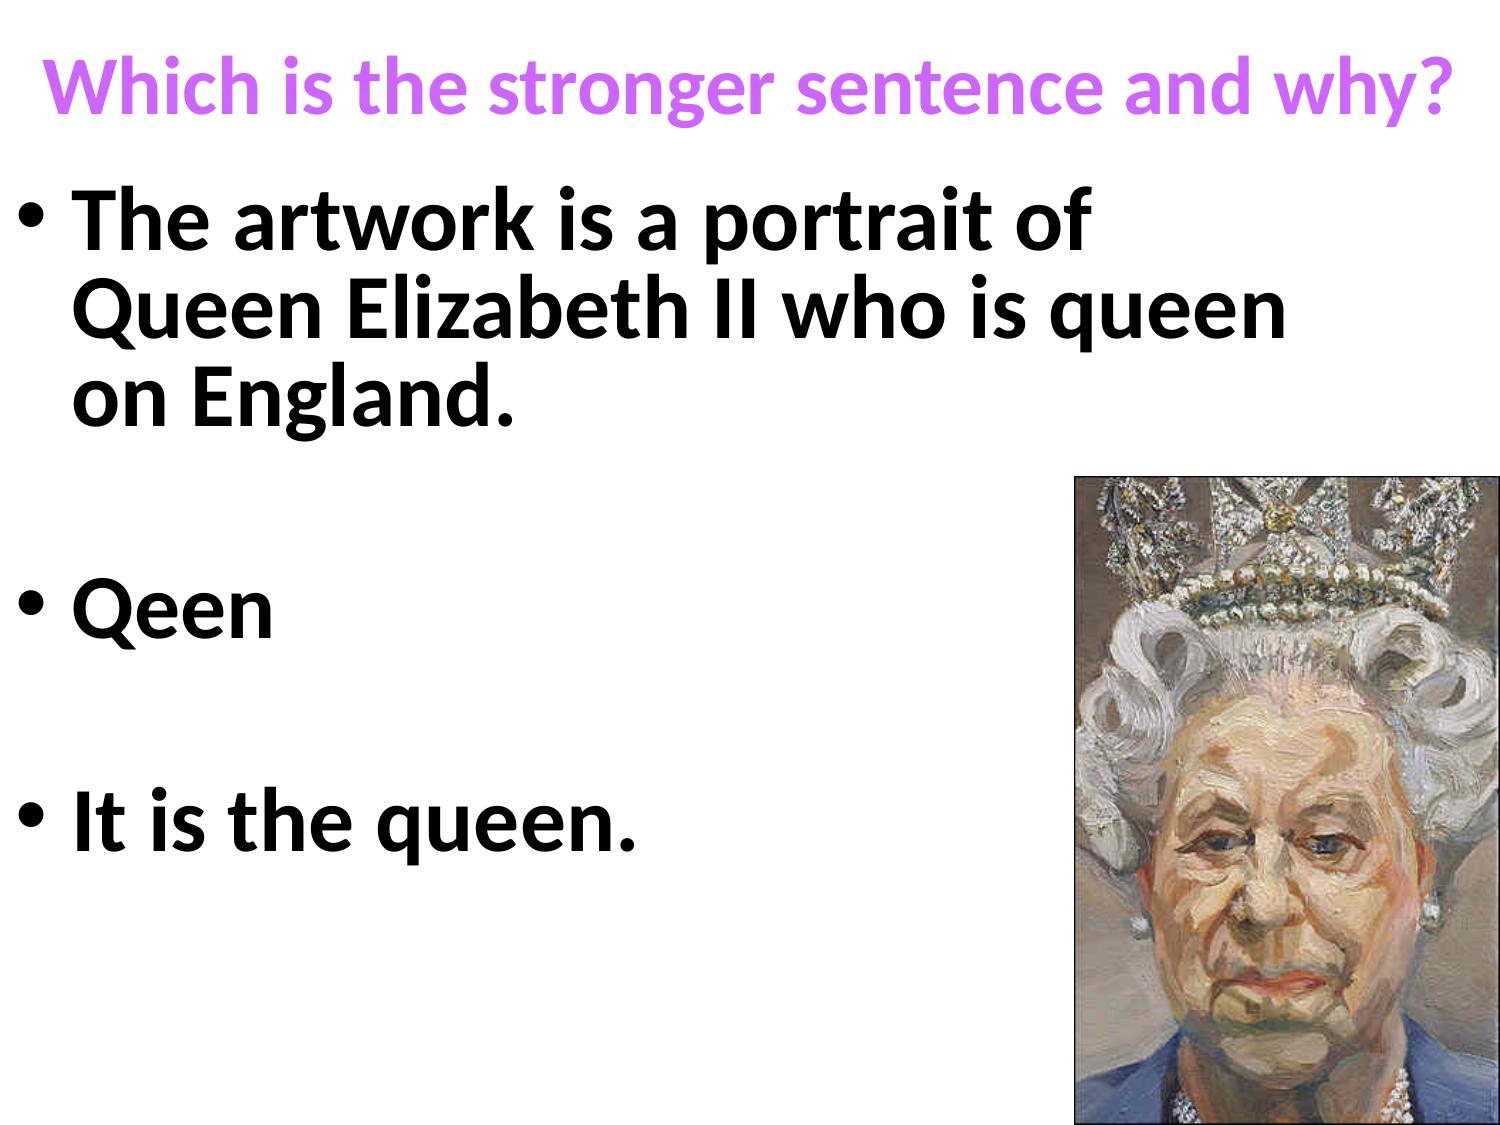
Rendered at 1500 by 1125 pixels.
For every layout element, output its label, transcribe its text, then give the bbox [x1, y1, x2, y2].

text_box Which is the stronger sentence and why? [0, 42, 1500, 161]
picture [1074, 476, 1500, 1125]
list The artwork is a portrait of Queen Elizabeth II who is queen on England. Qeen It is the queen. [0, 172, 1351, 1000]
